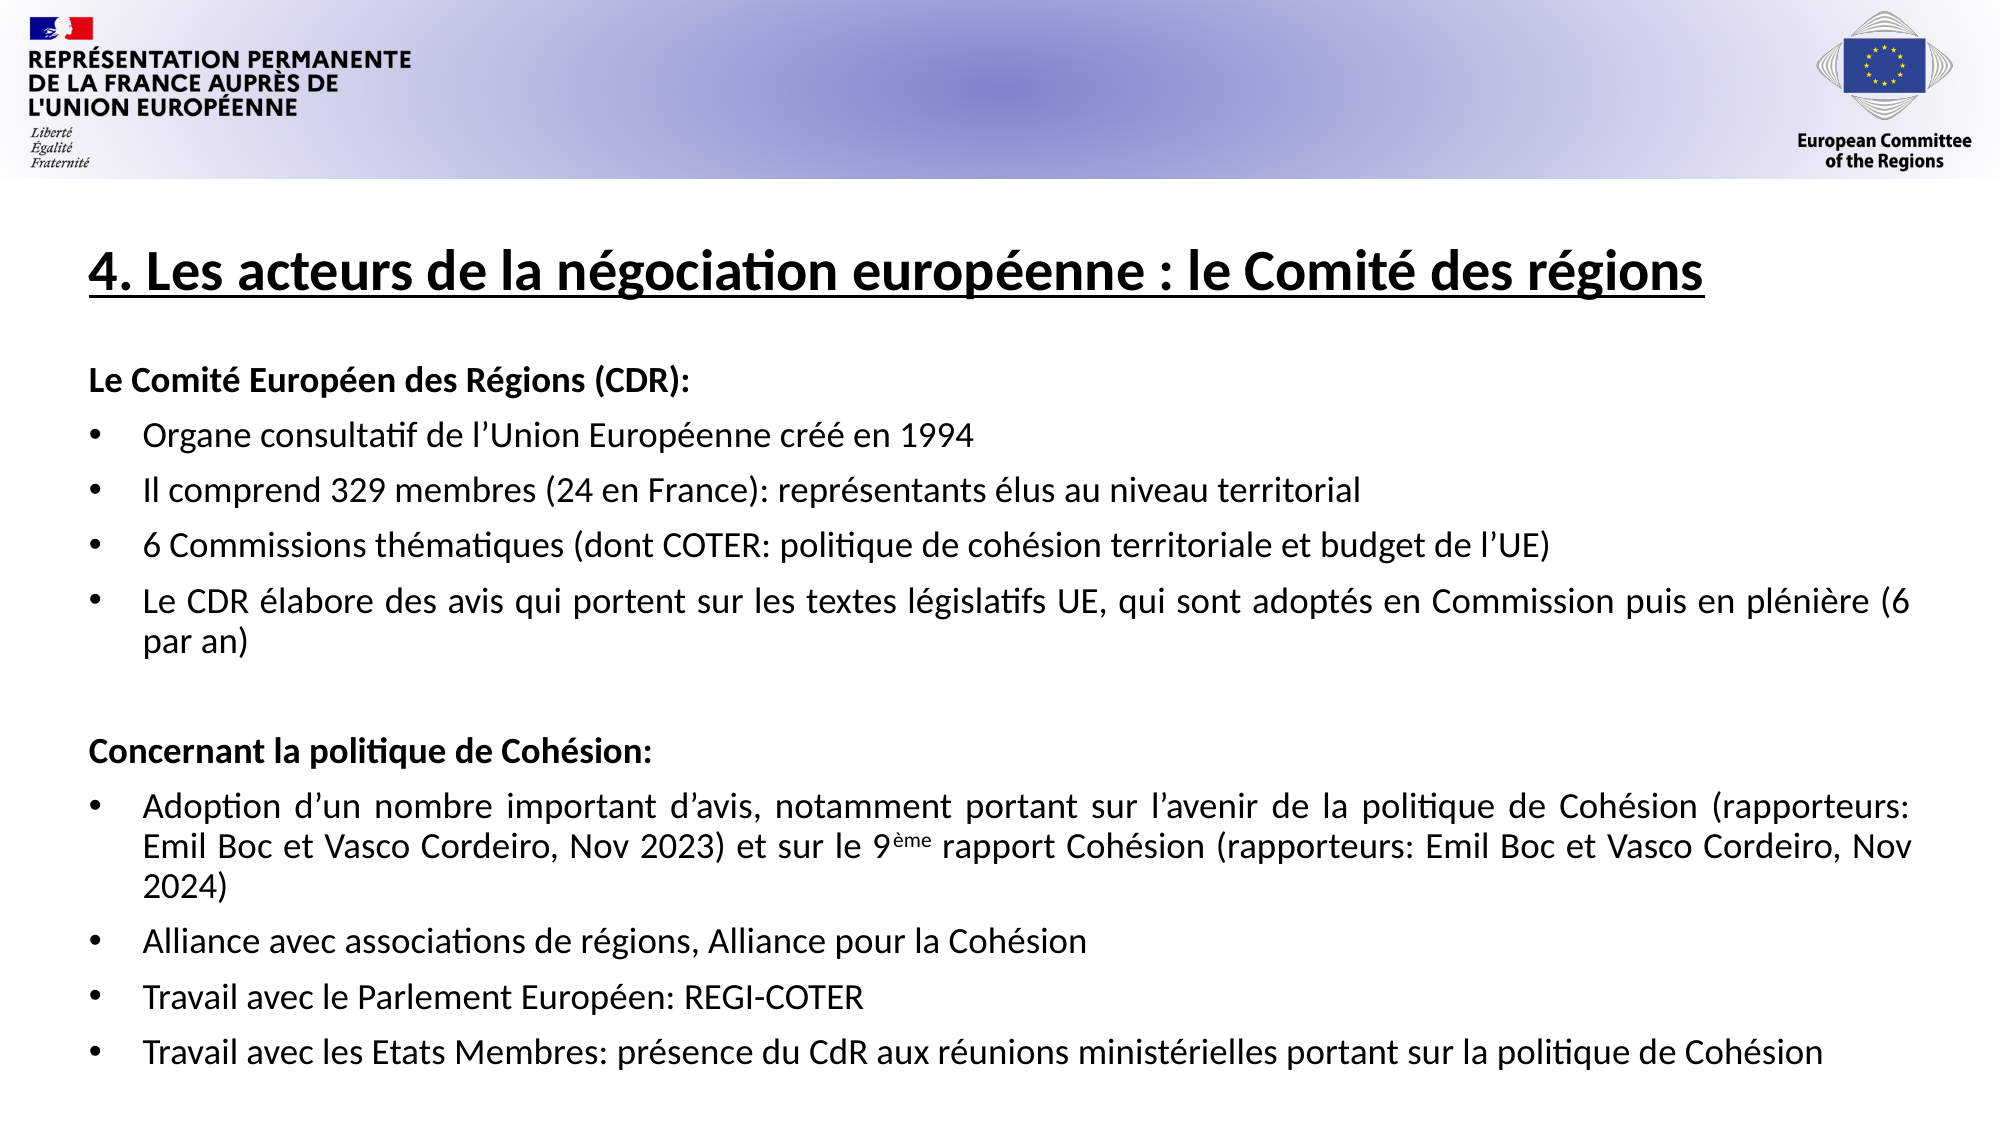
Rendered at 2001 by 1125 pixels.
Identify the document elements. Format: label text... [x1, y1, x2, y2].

text_box Le Comité Européen des Régions (CDR): Organe consultatif de l’Union Européenne créé en 1994 Il comprend 329 membres (24 en France): représentants élus au niveau territorial 6 Commissions thématiques (dont COTER: politique de cohésion territoriale et budget de l’UE) Le CDR élabore des avis qui portent sur les textes législatifs UE, qui sont adoptés en Commission puis en plénière (6 par an) Concernant la politique de Cohésion: Adoption d’un nombre important d’avis, notamment portant sur l’avenir de la politique de Cohésion (rapporteurs: Emil Boc et Vasco Cordeiro, Nov 2023) et sur le 9ème rapport Cohésion (rapporteurs: Emil Boc et Vasco Cordeiro, Nov 2024) Alliance avec associations de régions, Alliance pour la Cohésion Travail avec le Parlement Européen: REGI-COTER Travail avec les Etats Membres: présence du CdR aux réunions ministérielles portant sur la politique de Cohésion [73, 352, 1930, 1086]
picture [0, 0, 2000, 179]
text_box 4. Les acteurs de la négociation européenne : le Comité des régions [73, 232, 1874, 330]
